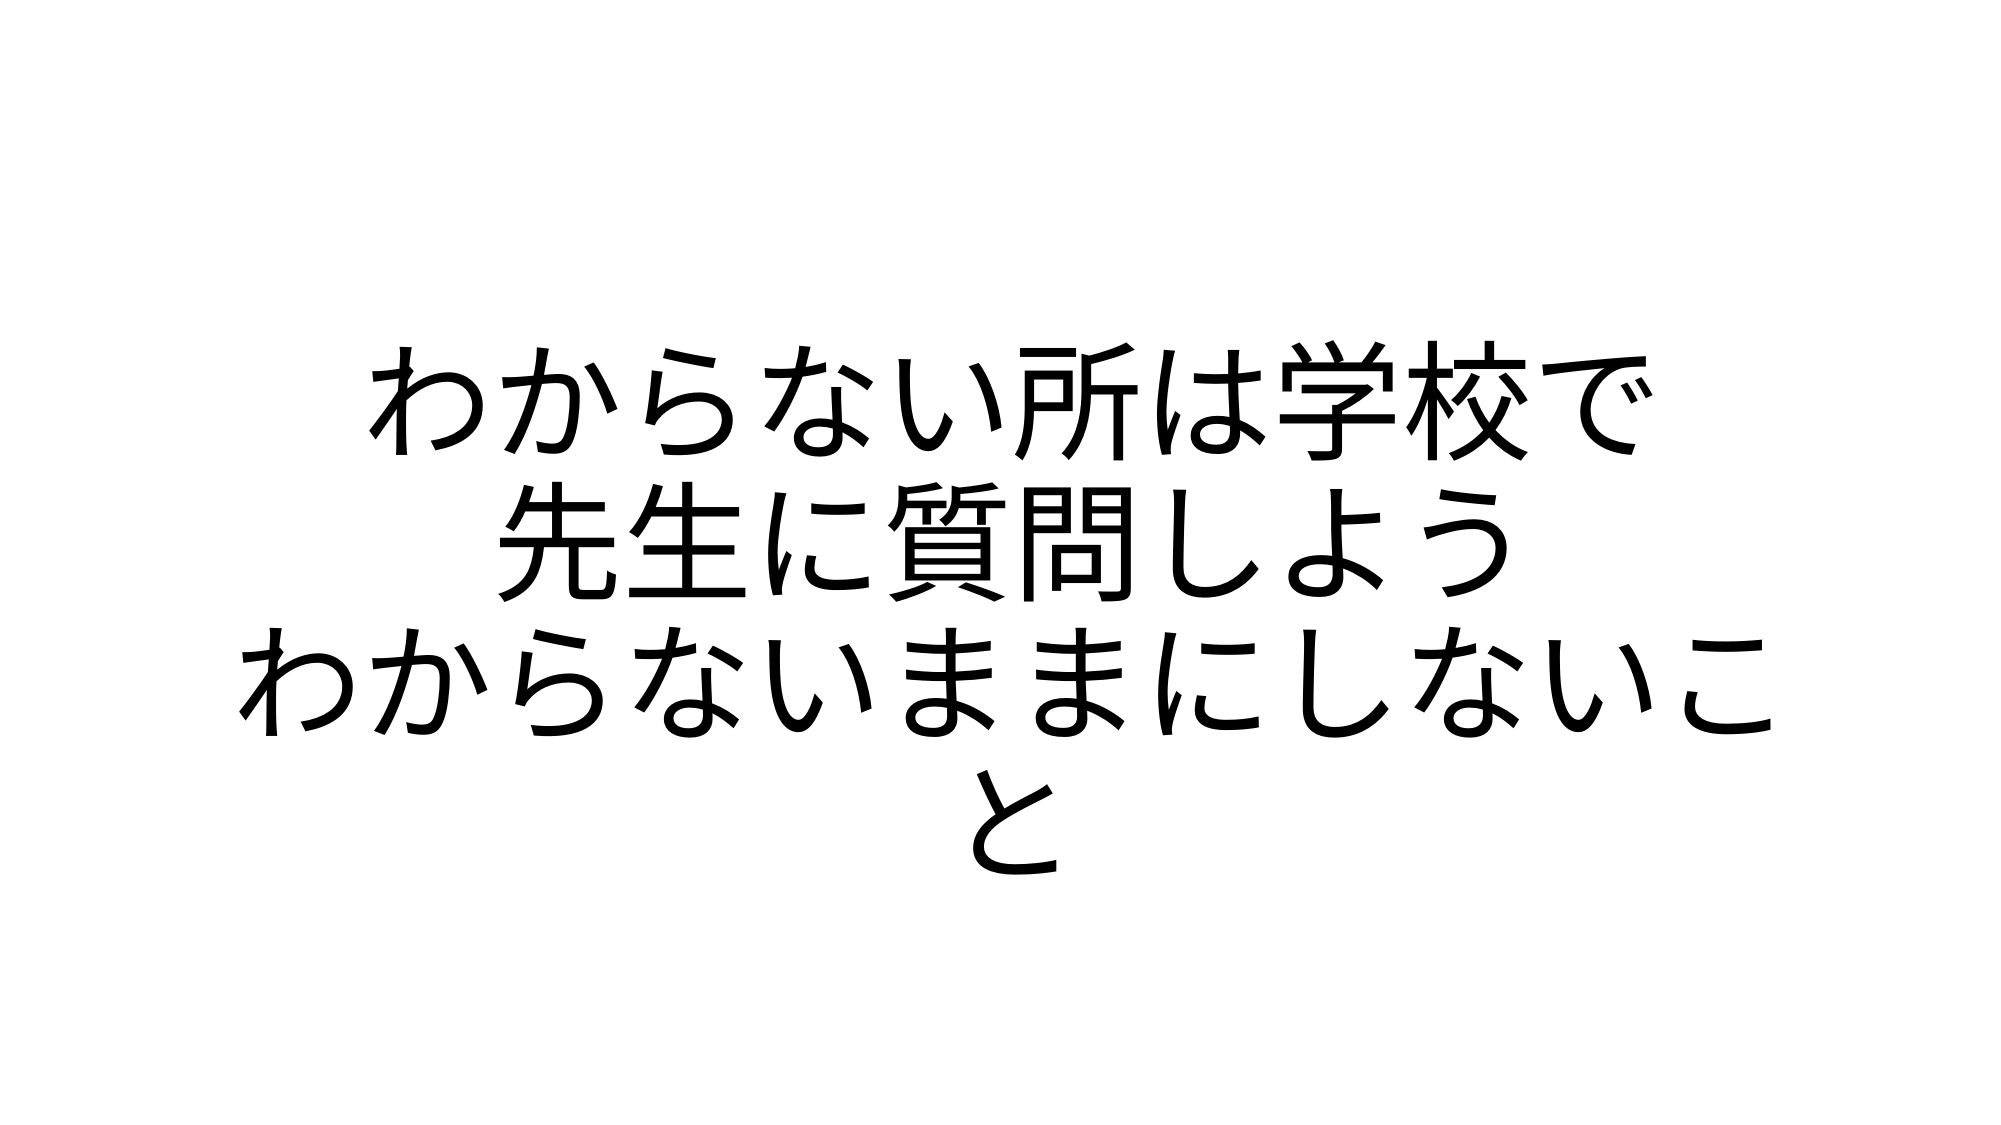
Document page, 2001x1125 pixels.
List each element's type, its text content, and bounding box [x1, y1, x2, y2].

text_box わからない所は学校で 先生に質問しよう わからないままにしないこと [154, 331, 1871, 873]
